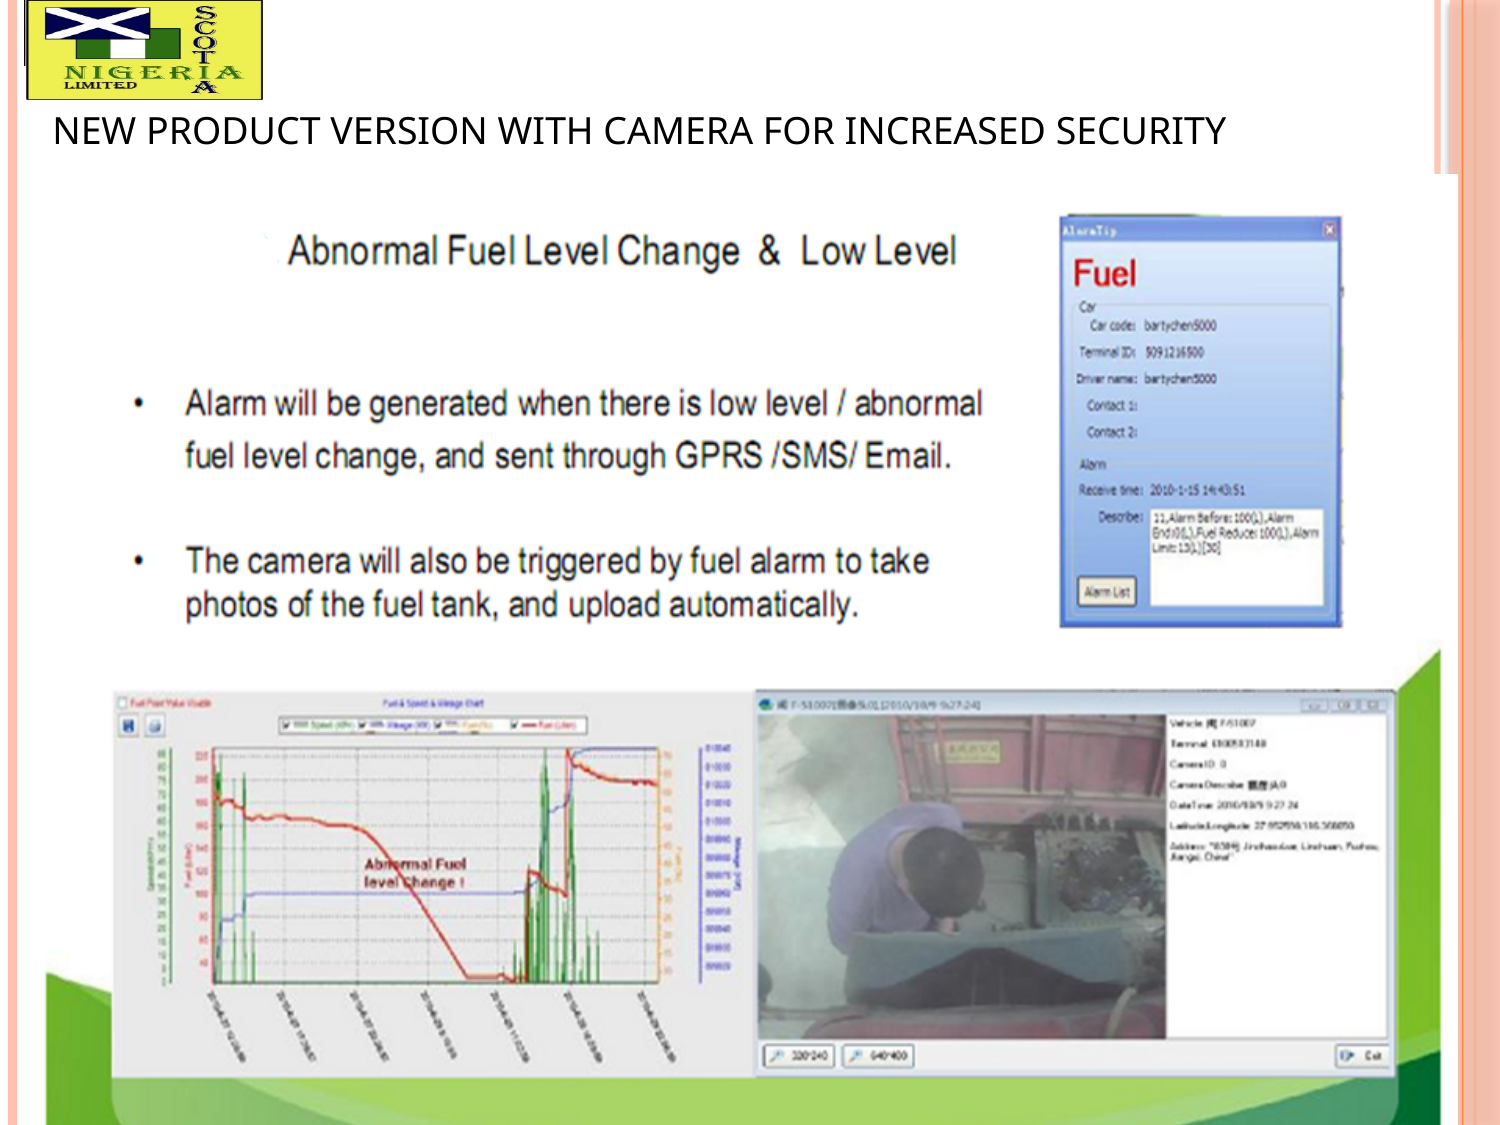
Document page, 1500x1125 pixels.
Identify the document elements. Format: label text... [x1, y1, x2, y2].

text_box NEW PRODUCT VERSION WITH CAMERA FOR INCREASED SECURITY [37, 99, 1425, 160]
picture [24, 0, 263, 101]
picture [36, 174, 1459, 1125]
